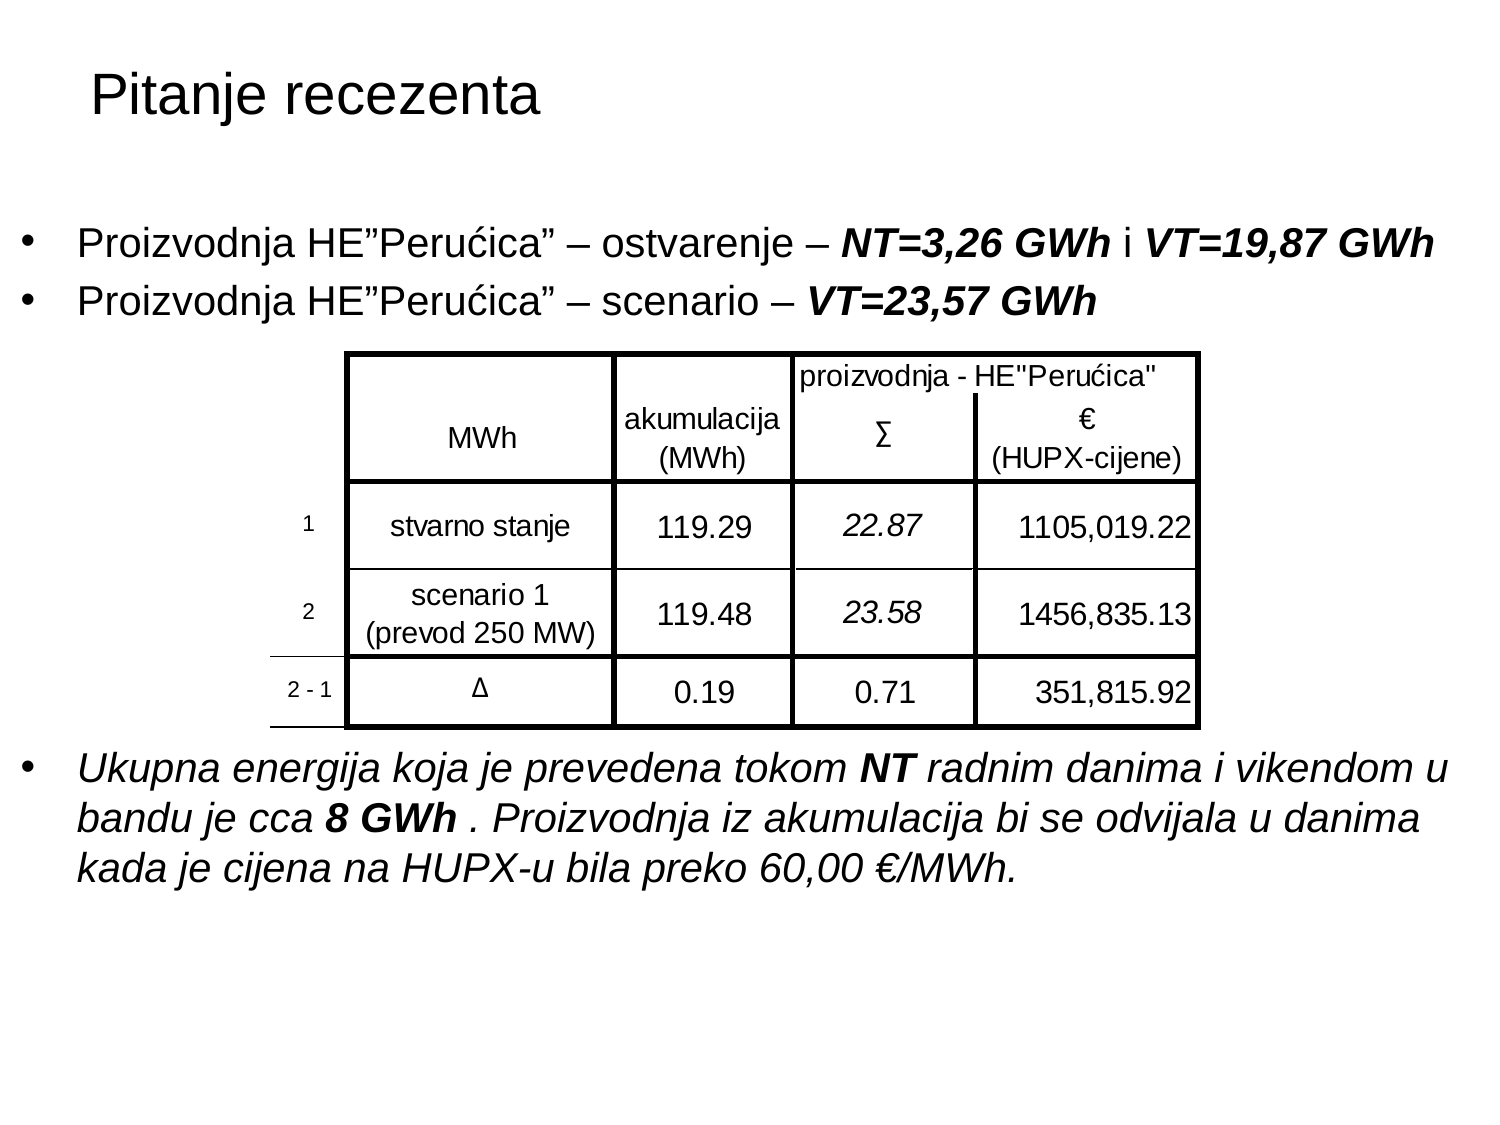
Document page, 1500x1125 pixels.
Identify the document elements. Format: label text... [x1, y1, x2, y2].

picture [229, 312, 1236, 769]
list Proizvodnja HE”Perućica” – ostvarenje – NT=3,26 GWh i VT=19,87 GWh Proizvodnja HE”Perućica” – scenario – VT=23,57 GWh Ukupna energija koja je prevedena tokom NT radnim danima i vikendom u bandu je cca 8 GWh . Proizvodnja iz akumulacija bi se odvijala u danima kada je cijena na HUPX-u bila preko 60,00 €/MWh. [5, 208, 1500, 1083]
title Pitanje recezenta [75, 45, 1425, 138]
